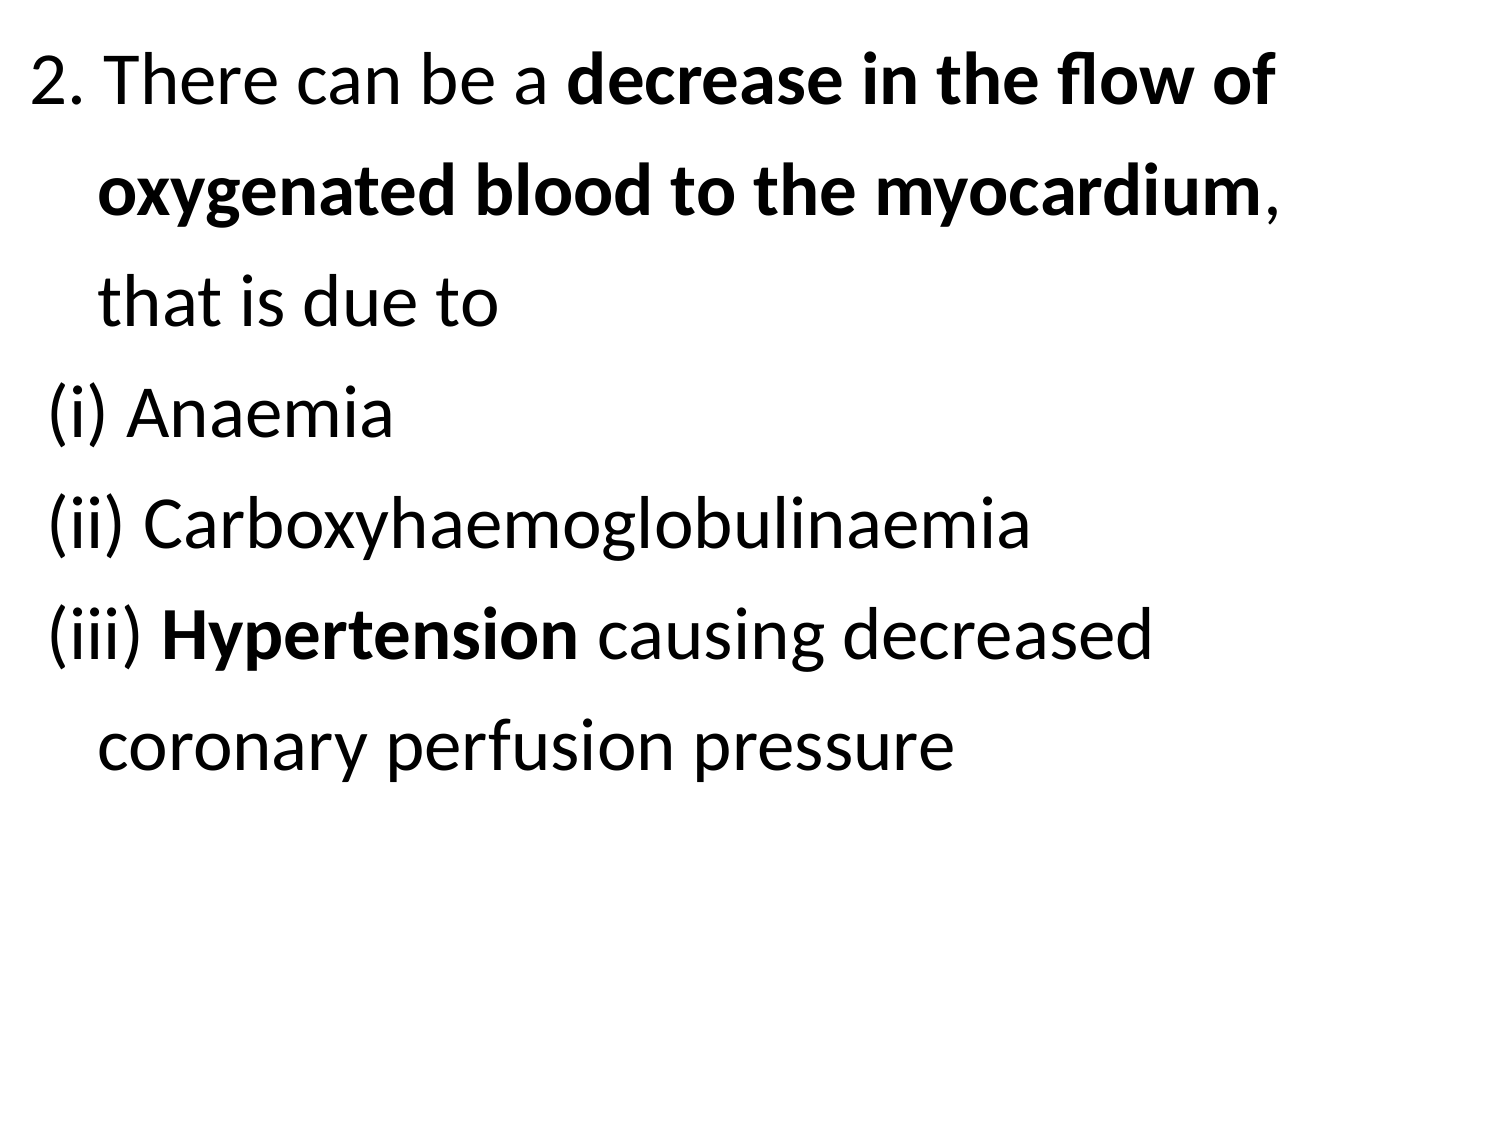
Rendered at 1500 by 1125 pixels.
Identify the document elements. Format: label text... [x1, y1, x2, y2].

subtitle 2. There can be a decrease in the flow of oxygenated blood to the myocardium, that is due to (i) Anaemia (ii) Carboxyhaemoglobulinaemia (iii) Hypertension causing decreased coronary perfusion pressure [14, 22, 1476, 1106]
